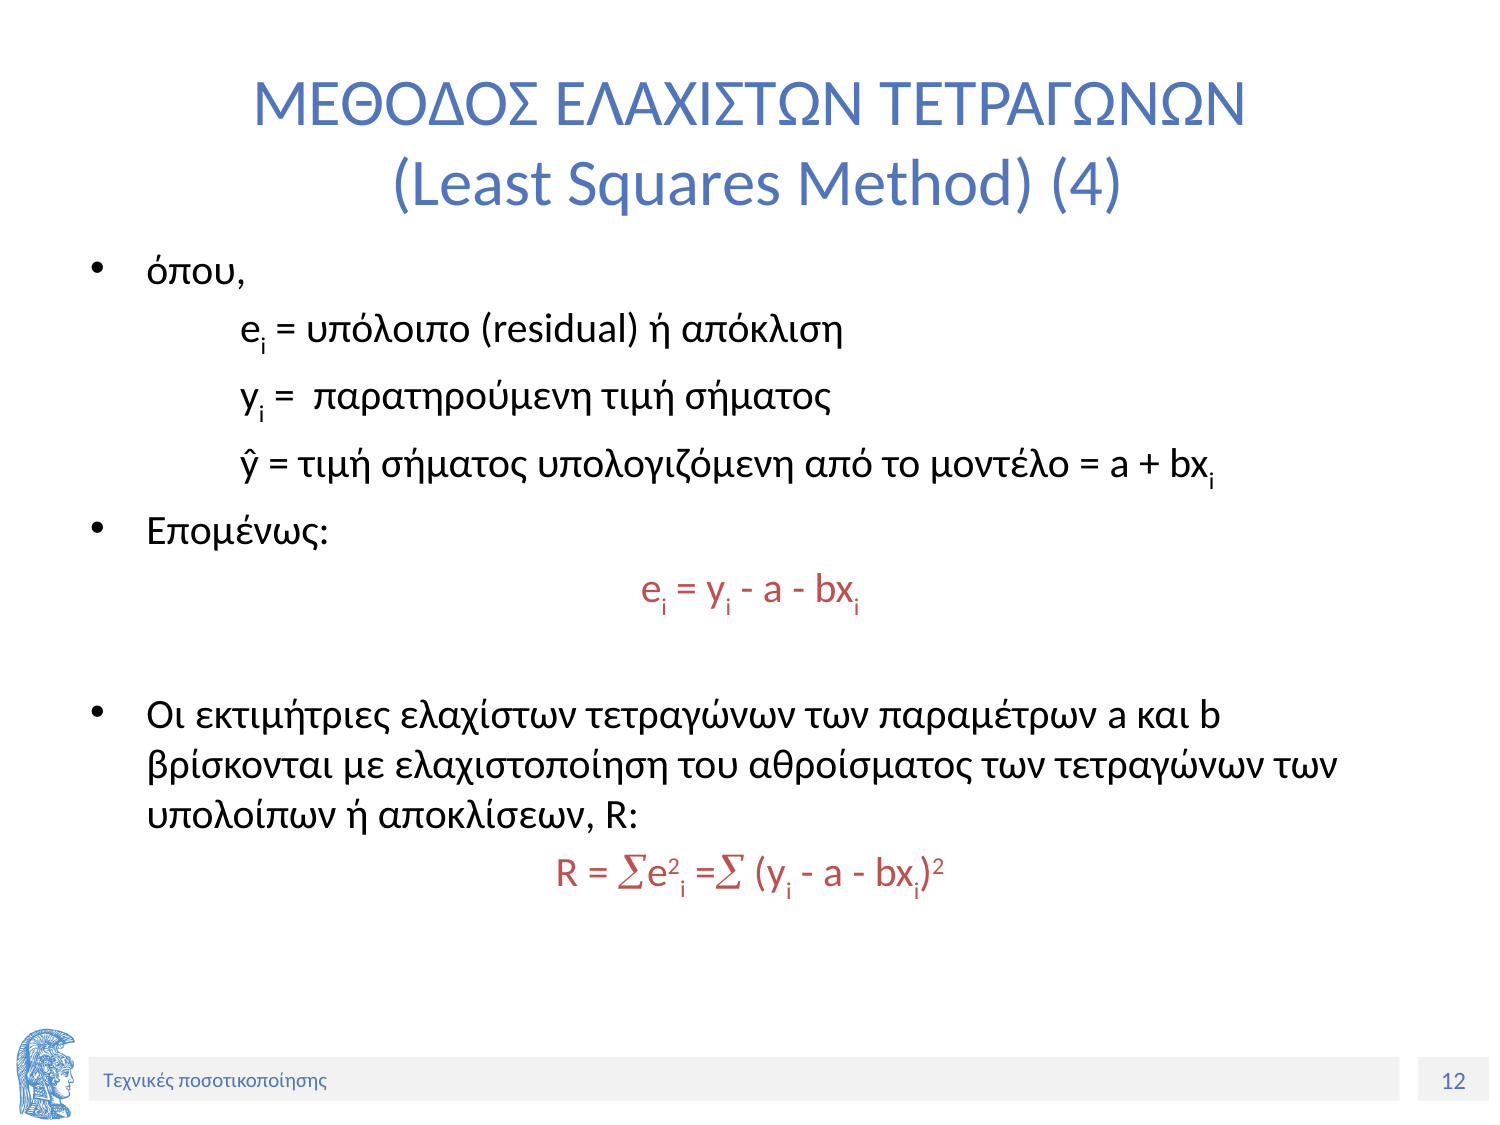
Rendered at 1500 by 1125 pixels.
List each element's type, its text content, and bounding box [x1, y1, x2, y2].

title ΜΕΘΟΔΟΣ ΕΛΑΧΙΣΤΩΝ ΤΕΤΡΑΓΩΝΩΝ (Least Squares Method) (4) [74, 44, 1426, 233]
list όπου, ei = υπόλοιπο (residual) ή απόκλιση yi = παρατηρούμενη τιμή σήματος ŷ = τιμή σήματος υπολογιζόμενη από το μοντέλο = a + bxi Επομένως: ei = yi - a - bxi Οι εκτιμήτριες ελαχίστων τετραγώνων των παραμέτρων a και b βρίσκονται με ελαχιστοποίηση του αθροίσματος των τετραγώνων των υπολοίπων ή αποκλίσεων, R: R = e2i = (yi - a - bxi)2 [74, 234, 1426, 1026]
picture [9, 1025, 81, 1120]
